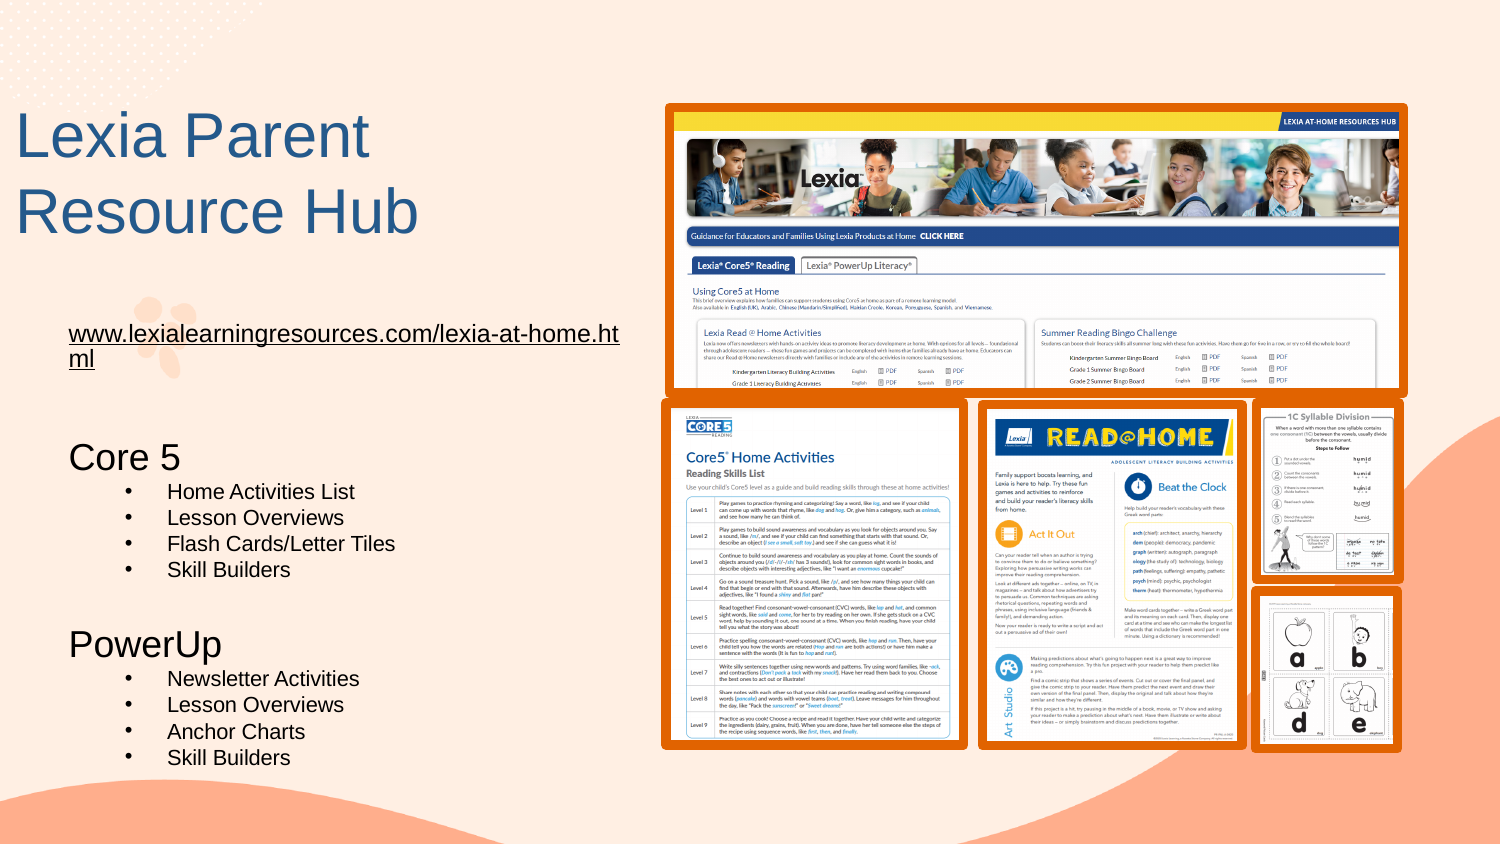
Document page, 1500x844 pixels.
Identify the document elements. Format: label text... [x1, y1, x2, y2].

picture [0, 0, 1500, 844]
title Lexia Parent Resource Hub [0, 78, 593, 261]
text_box www.lexialearningresources.com/lexia-at-home.html Core 5 Home Activities List Lesson Overviews Flash Cards/Letter Tiles Skill Builders PowerUp Newsletter Activities Lesson Overviews Anchor Charts Skill Builders [57, 312, 632, 781]
